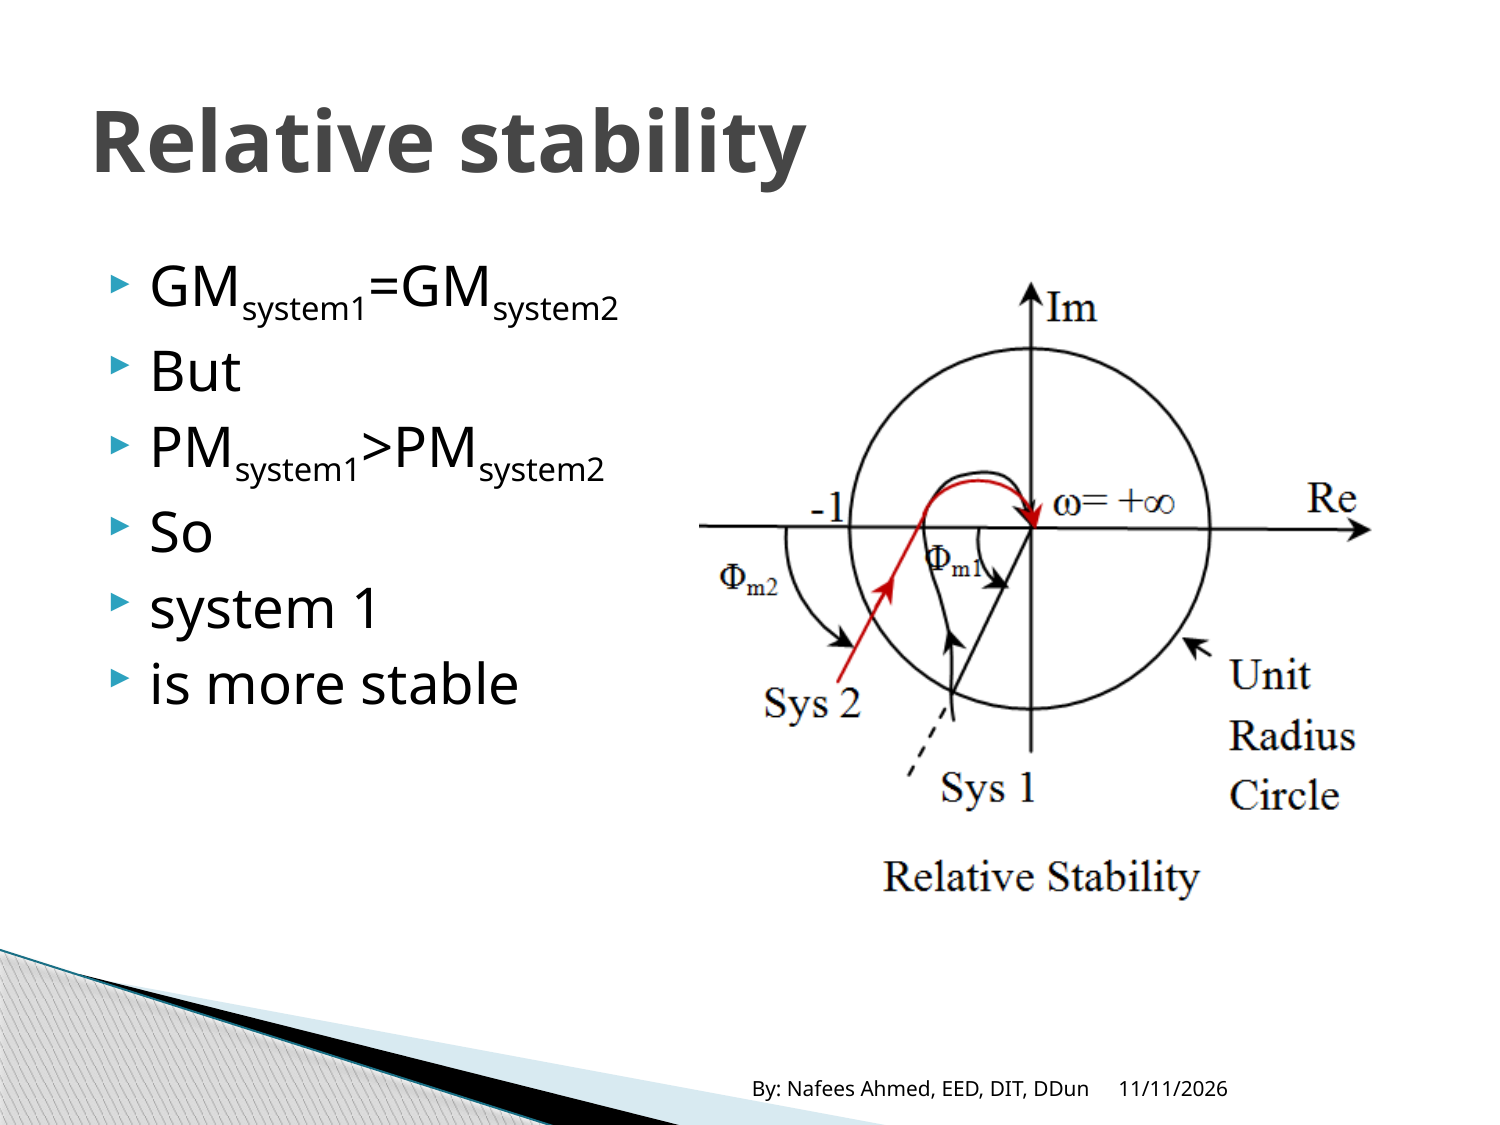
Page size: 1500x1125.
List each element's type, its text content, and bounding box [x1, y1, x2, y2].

list GMsystem1=GMsystem2 But PMsystem1>PMsystem2 So system 1 is more stable [75, 243, 1425, 986]
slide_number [1105, 1051, 1419, 1112]
footer By: Nafees Ahmed, EED, DIT, DDun [718, 1051, 1105, 1112]
title Relative stability [75, 45, 1425, 233]
picture [699, 262, 1376, 907]
